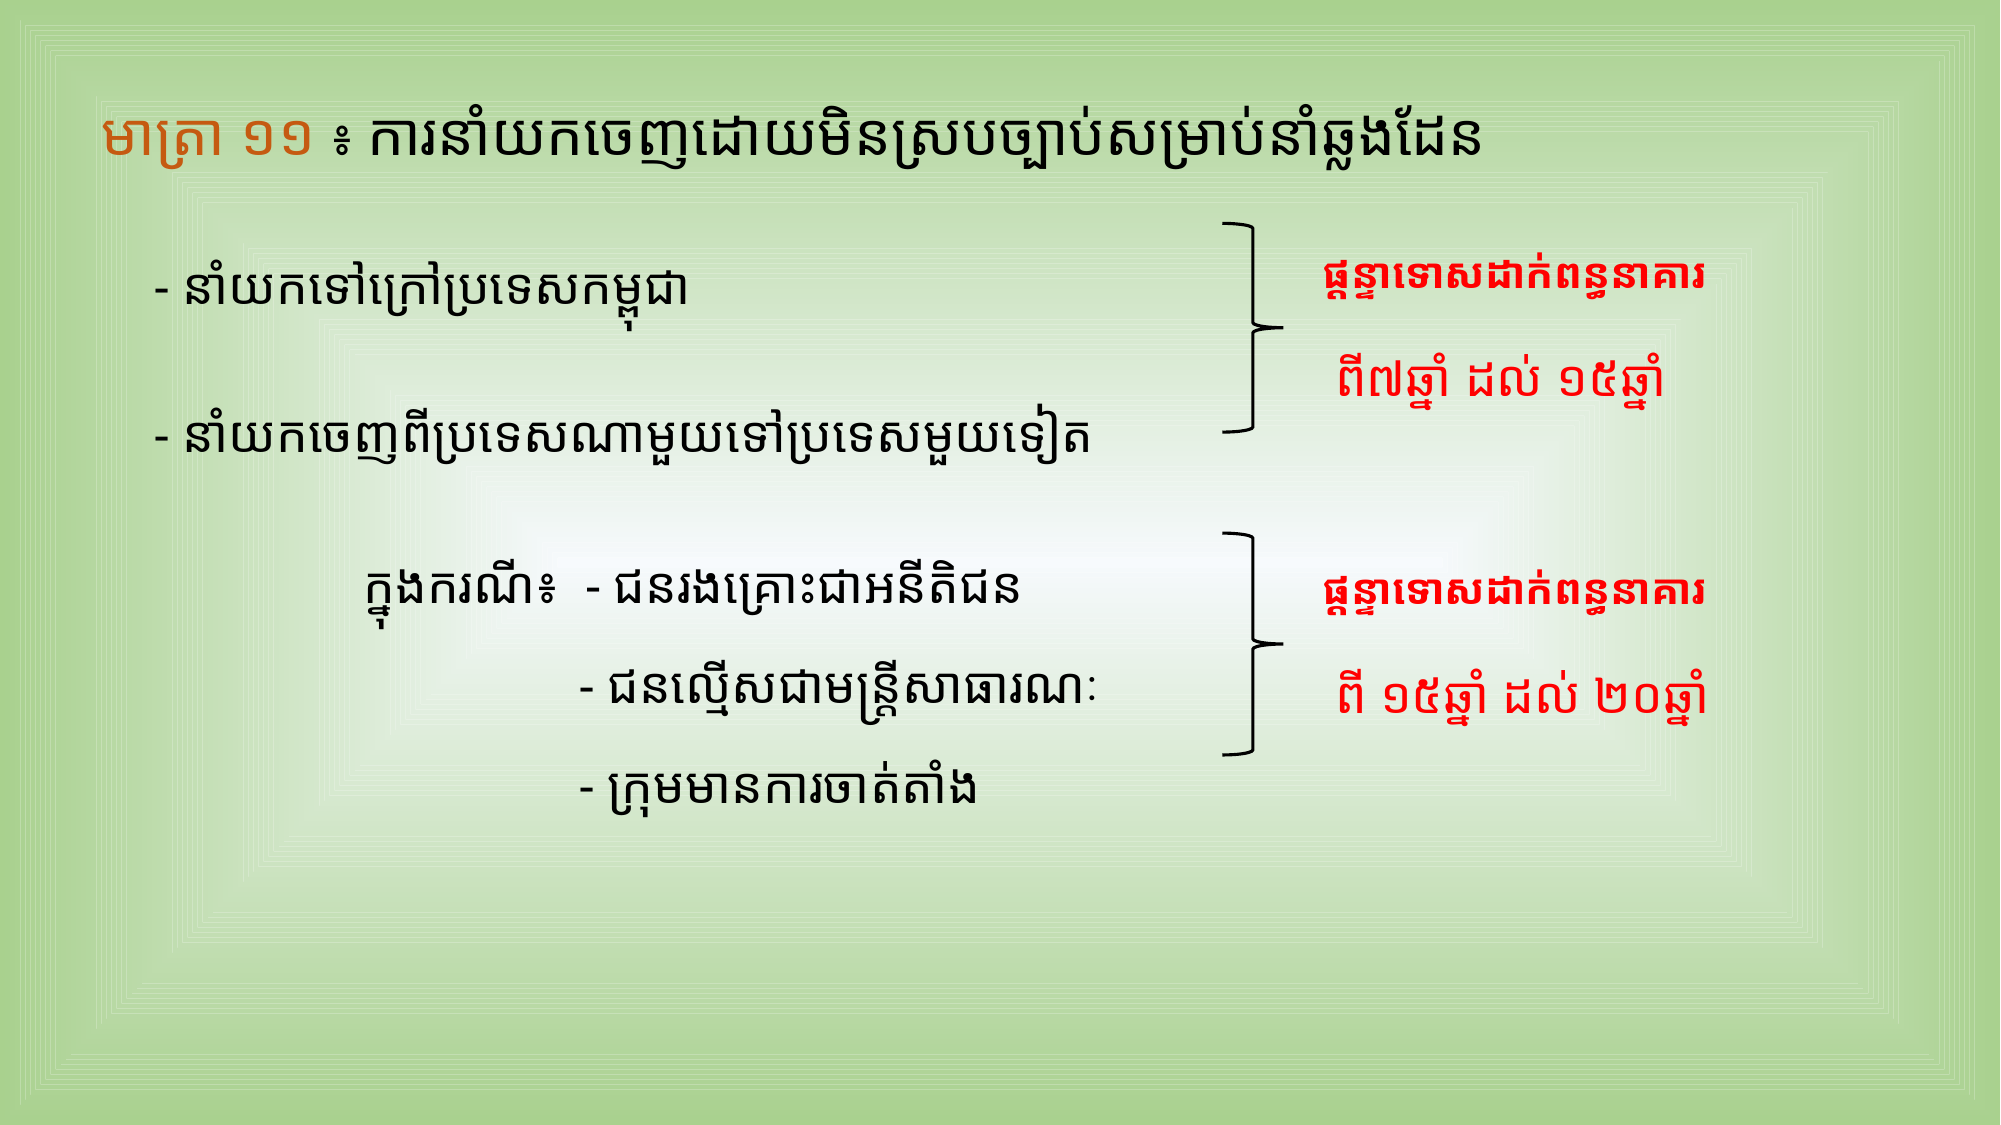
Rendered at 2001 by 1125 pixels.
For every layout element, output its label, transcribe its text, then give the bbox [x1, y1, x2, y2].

text_box ផ្តន្ទាទោសដាក់ពន្ធនាគារ ពី ១៥ឆ្នាំ ដល់ ២០ឆ្នាំ [1307, 555, 1790, 731]
text_box [1222, 222, 1284, 433]
text_box ផ្តន្ទាទោសដាក់ពន្ធនាគារ ពី៧ឆ្នាំ ដល់ ១៥ឆ្នាំ [1307, 239, 1775, 415]
text_box [1222, 532, 1284, 756]
list មាត្រា ១១ ៖ ការនាំយកចេញដោយមិនស្របច្បាប់សម្រាប់នាំឆ្លងដែន - នាំយកទៅក្រៅប្រទេសកម្ពុជា - នាំយកចេញពីប្រទេសណាមួយទៅប្រទេសមួយទៀត ក្នុងករណី៖ - ជនរងគ្រោះជាអនីតិជន - ជនល្មើសជាមន្រ្តីសាធារណៈ - ក្រុមមានការចាត់តាំង [86, 54, 1898, 1035]
